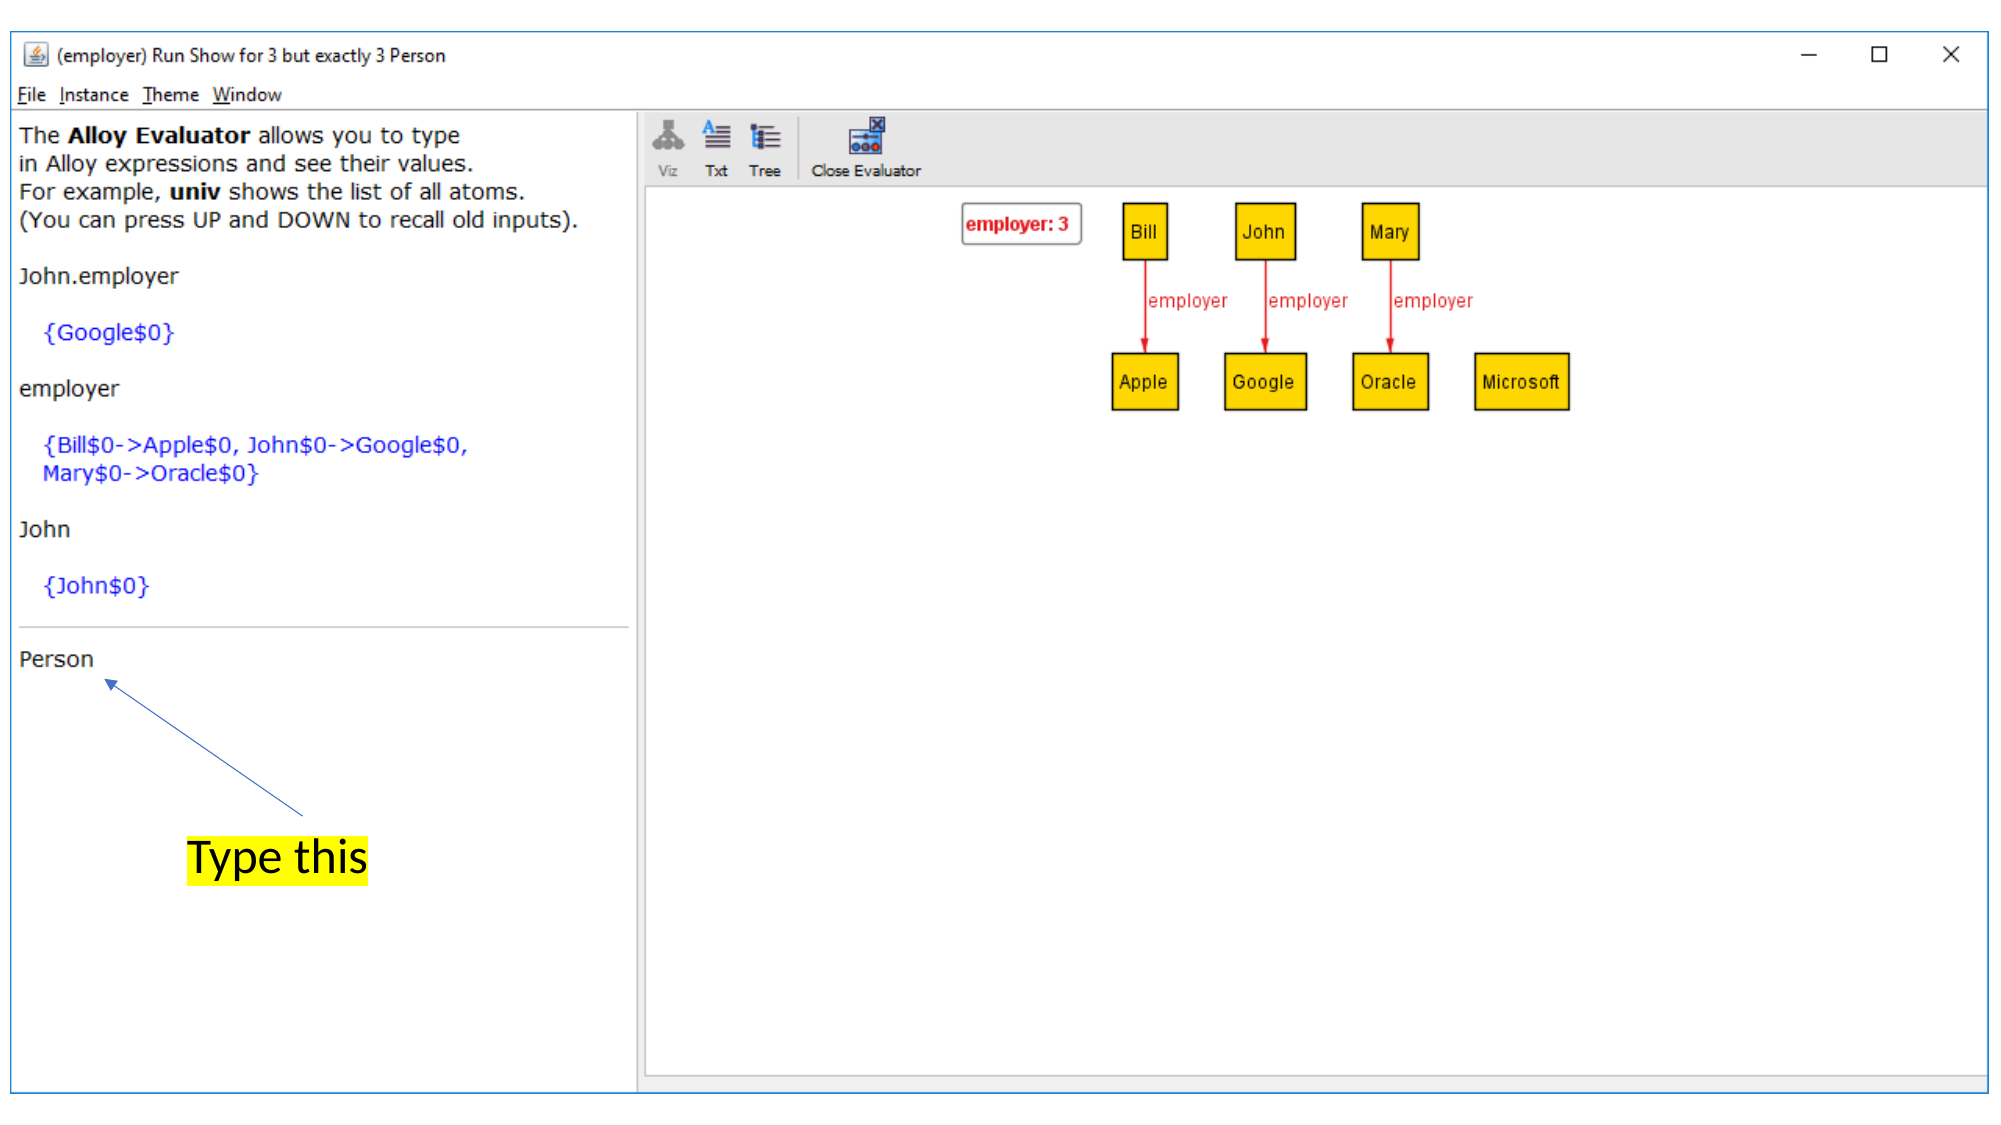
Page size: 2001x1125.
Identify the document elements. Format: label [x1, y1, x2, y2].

picture [10, 31, 1989, 1094]
text_box [104, 678, 303, 817]
